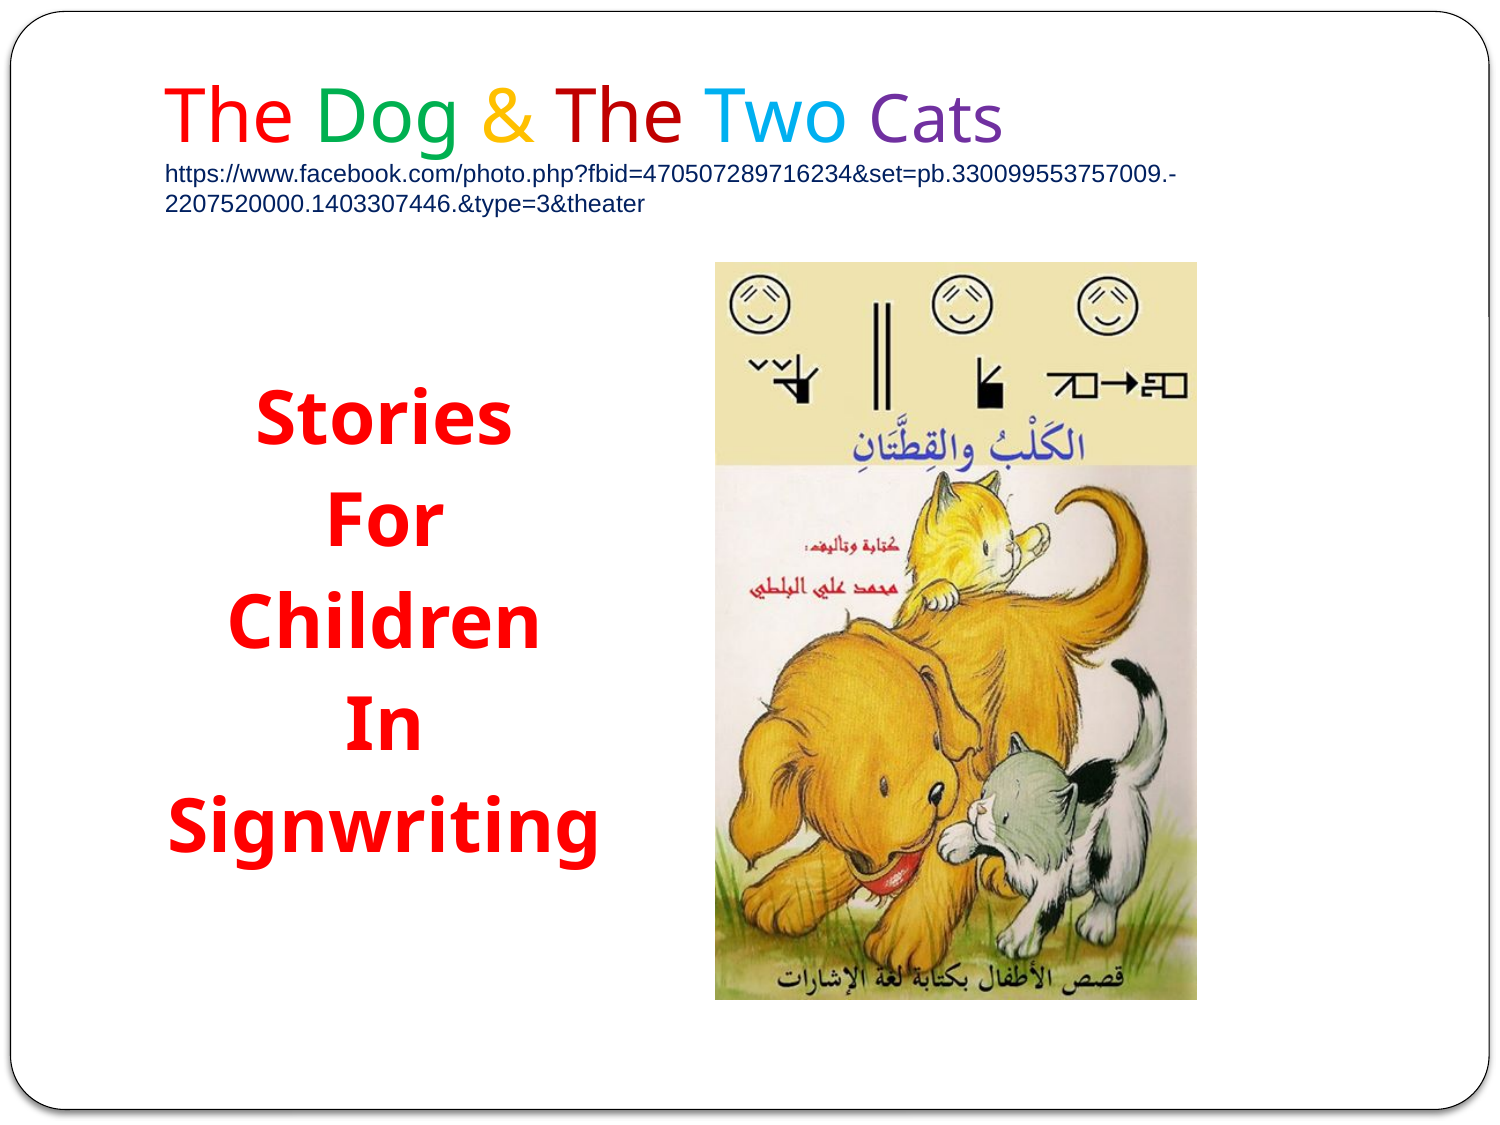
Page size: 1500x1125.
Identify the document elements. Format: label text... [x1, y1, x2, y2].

list Stories For Children In Signwriting [150, 361, 621, 1000]
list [715, 262, 1198, 1001]
title The Dog & The Two Cats https://www.facebook.com/photo.php?fbid=470507289716234&set=pb.330099553757009.-2207520000.1403307446.&type=3&theater [150, 44, 1425, 233]
